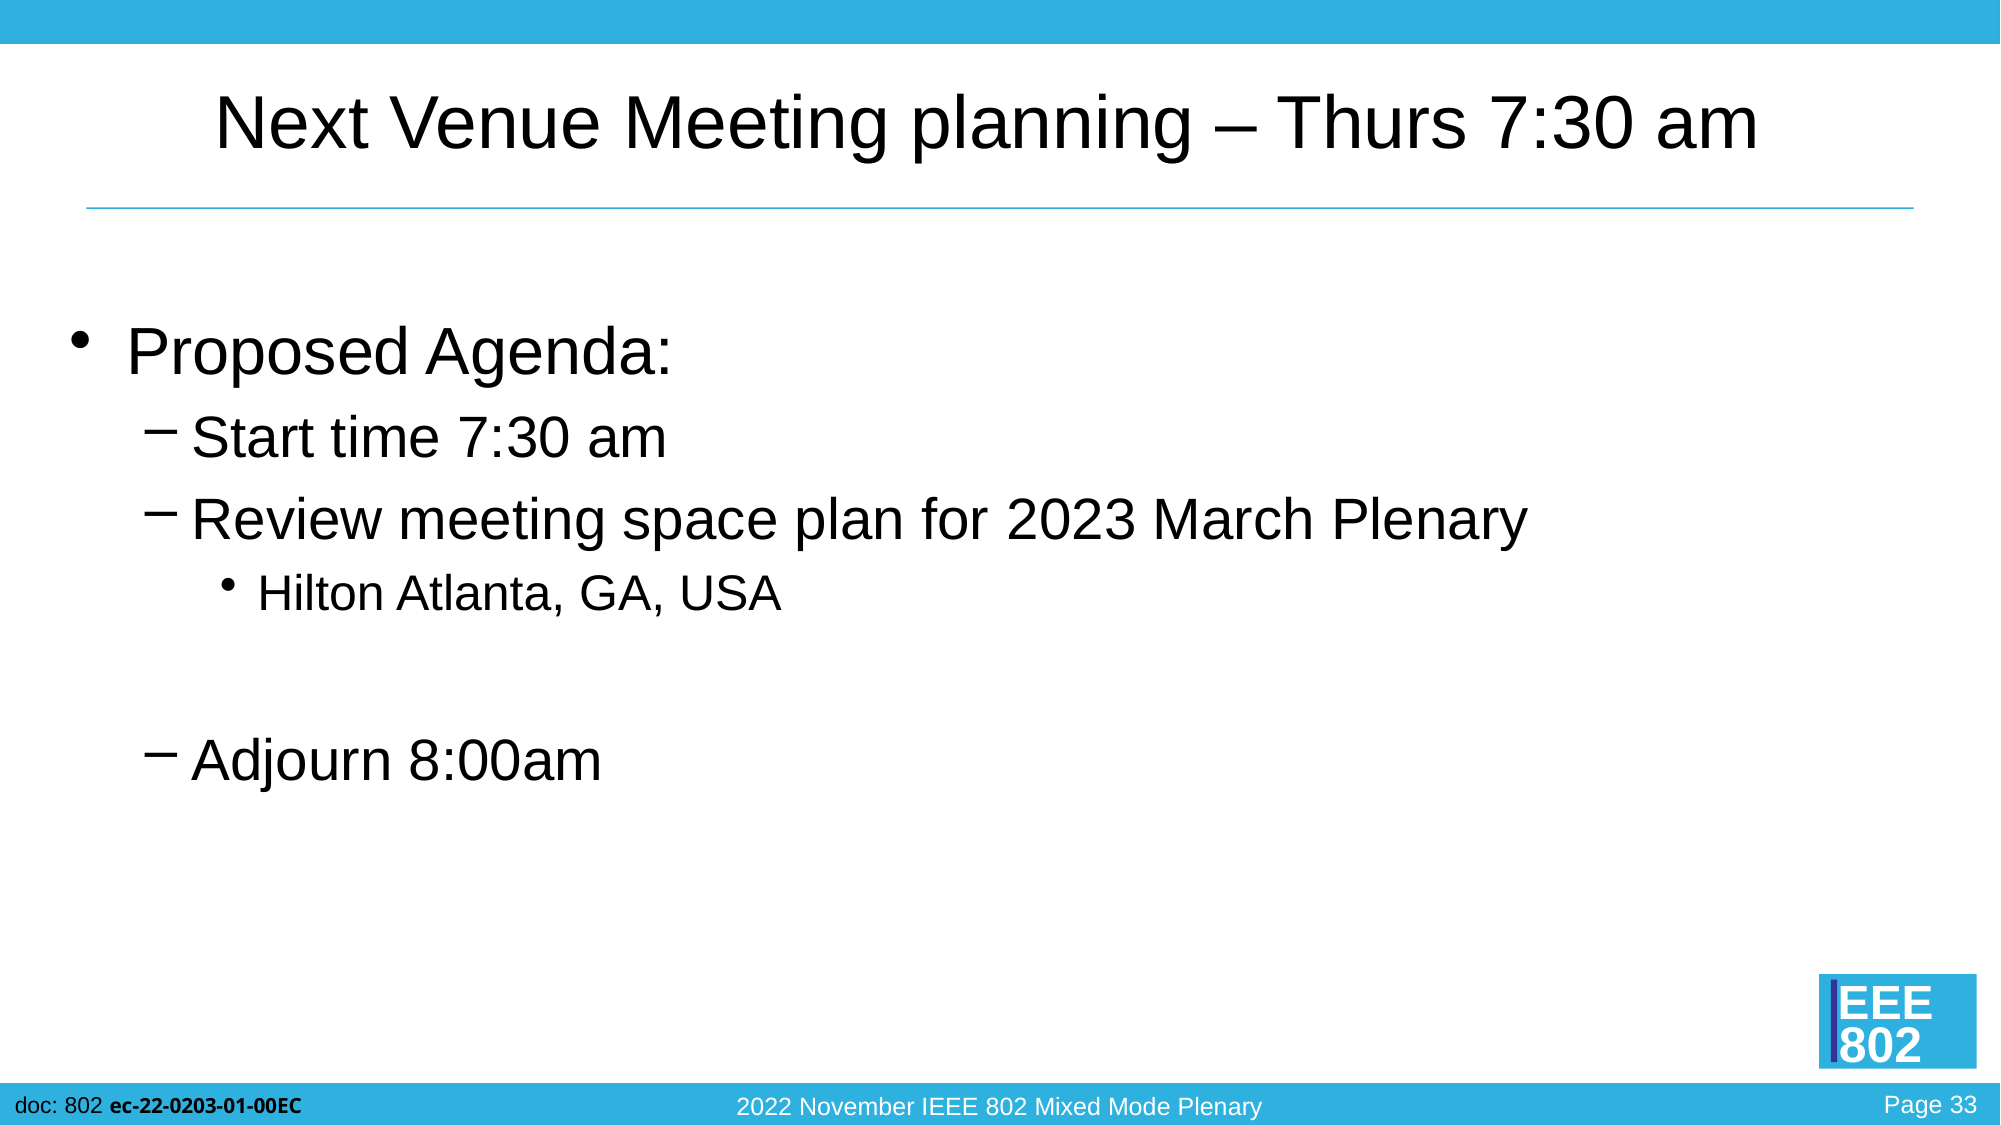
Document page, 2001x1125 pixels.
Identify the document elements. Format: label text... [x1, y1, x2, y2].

list Proposed Agenda: Start time 7:30 am Review meeting space plan for 2023 March Plenary Hilton Atlanta, GA, USA Adjourn 8:00am [54, 299, 1855, 963]
title Next Venue Meeting planning – Thurs 7:30 am [87, 50, 1888, 188]
